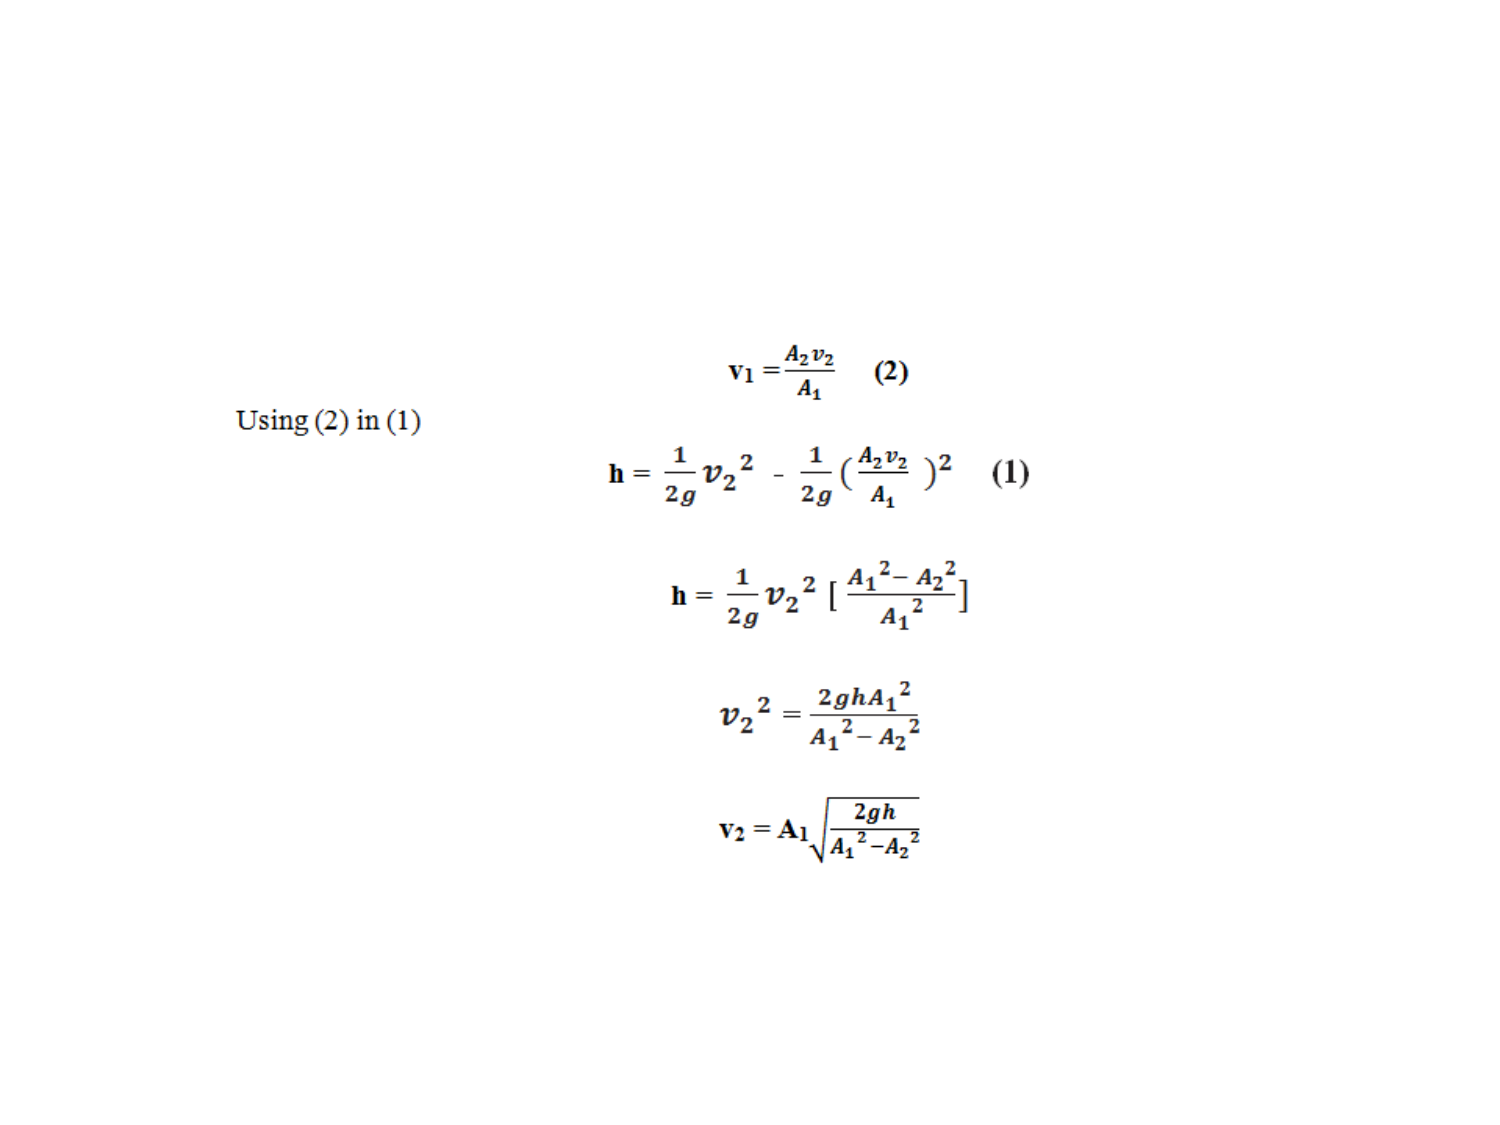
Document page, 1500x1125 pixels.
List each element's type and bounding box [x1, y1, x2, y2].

picture [177, 242, 1323, 883]
